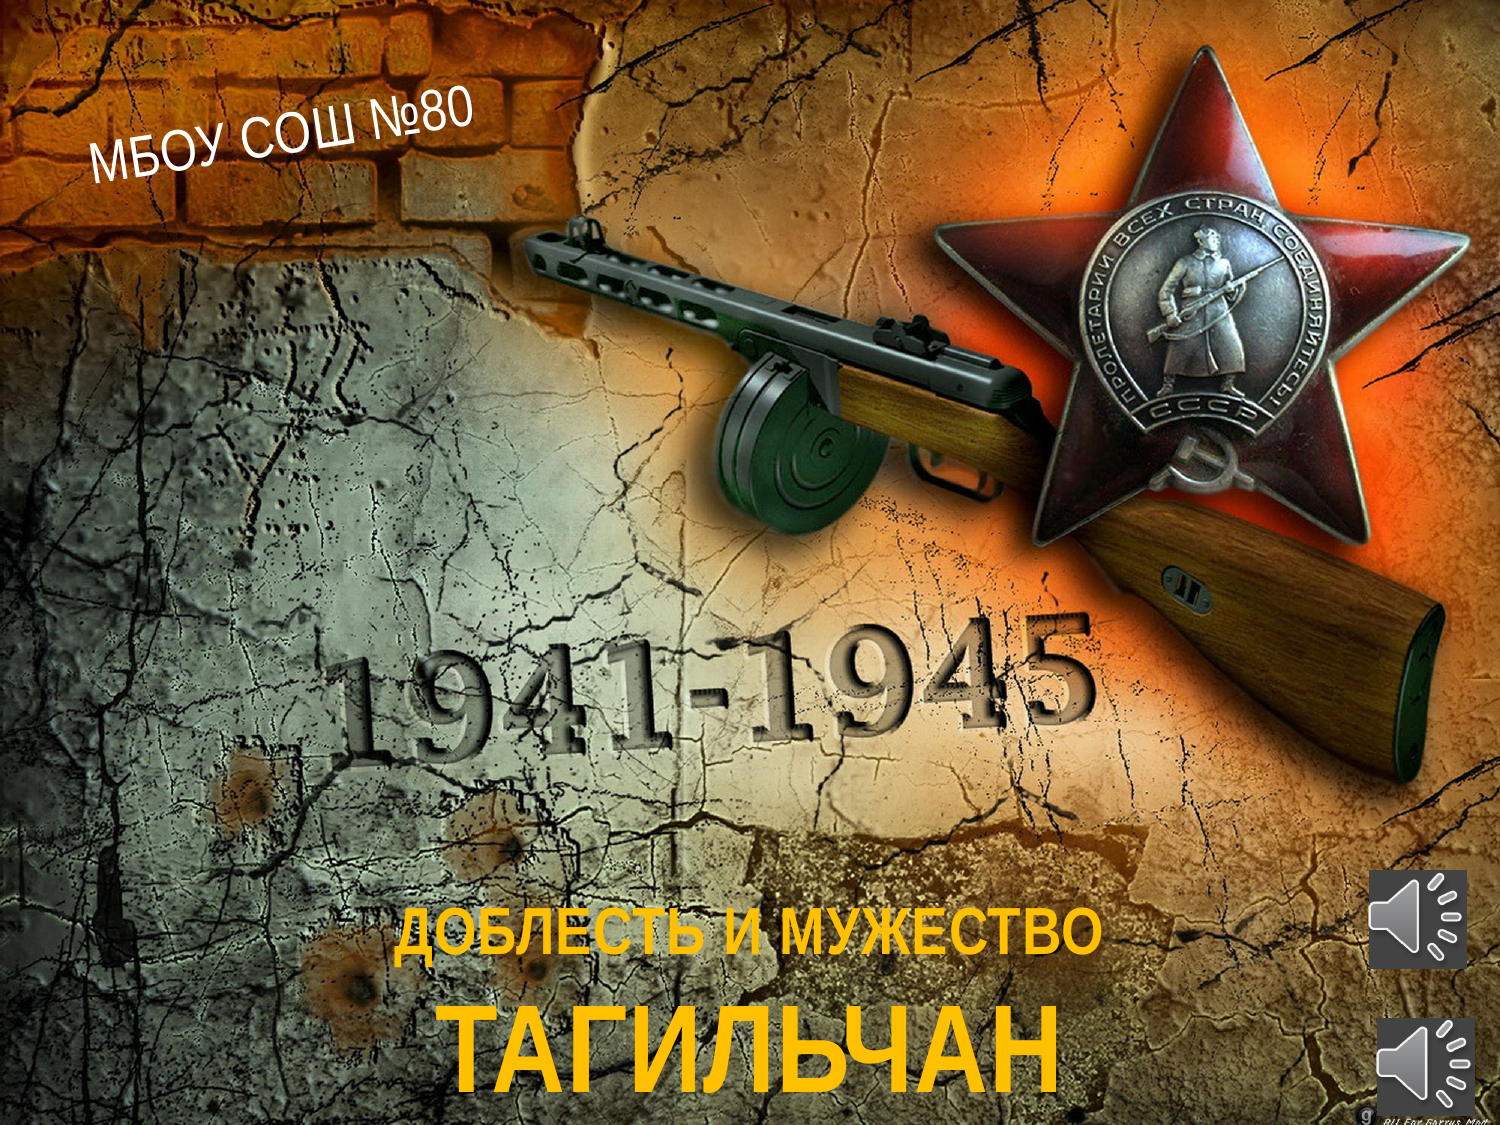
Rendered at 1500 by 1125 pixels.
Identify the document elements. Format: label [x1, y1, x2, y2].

text_box [1367, 869, 1468, 970]
text_box [1375, 1016, 1477, 1118]
picture [0, 0, 1500, 1125]
